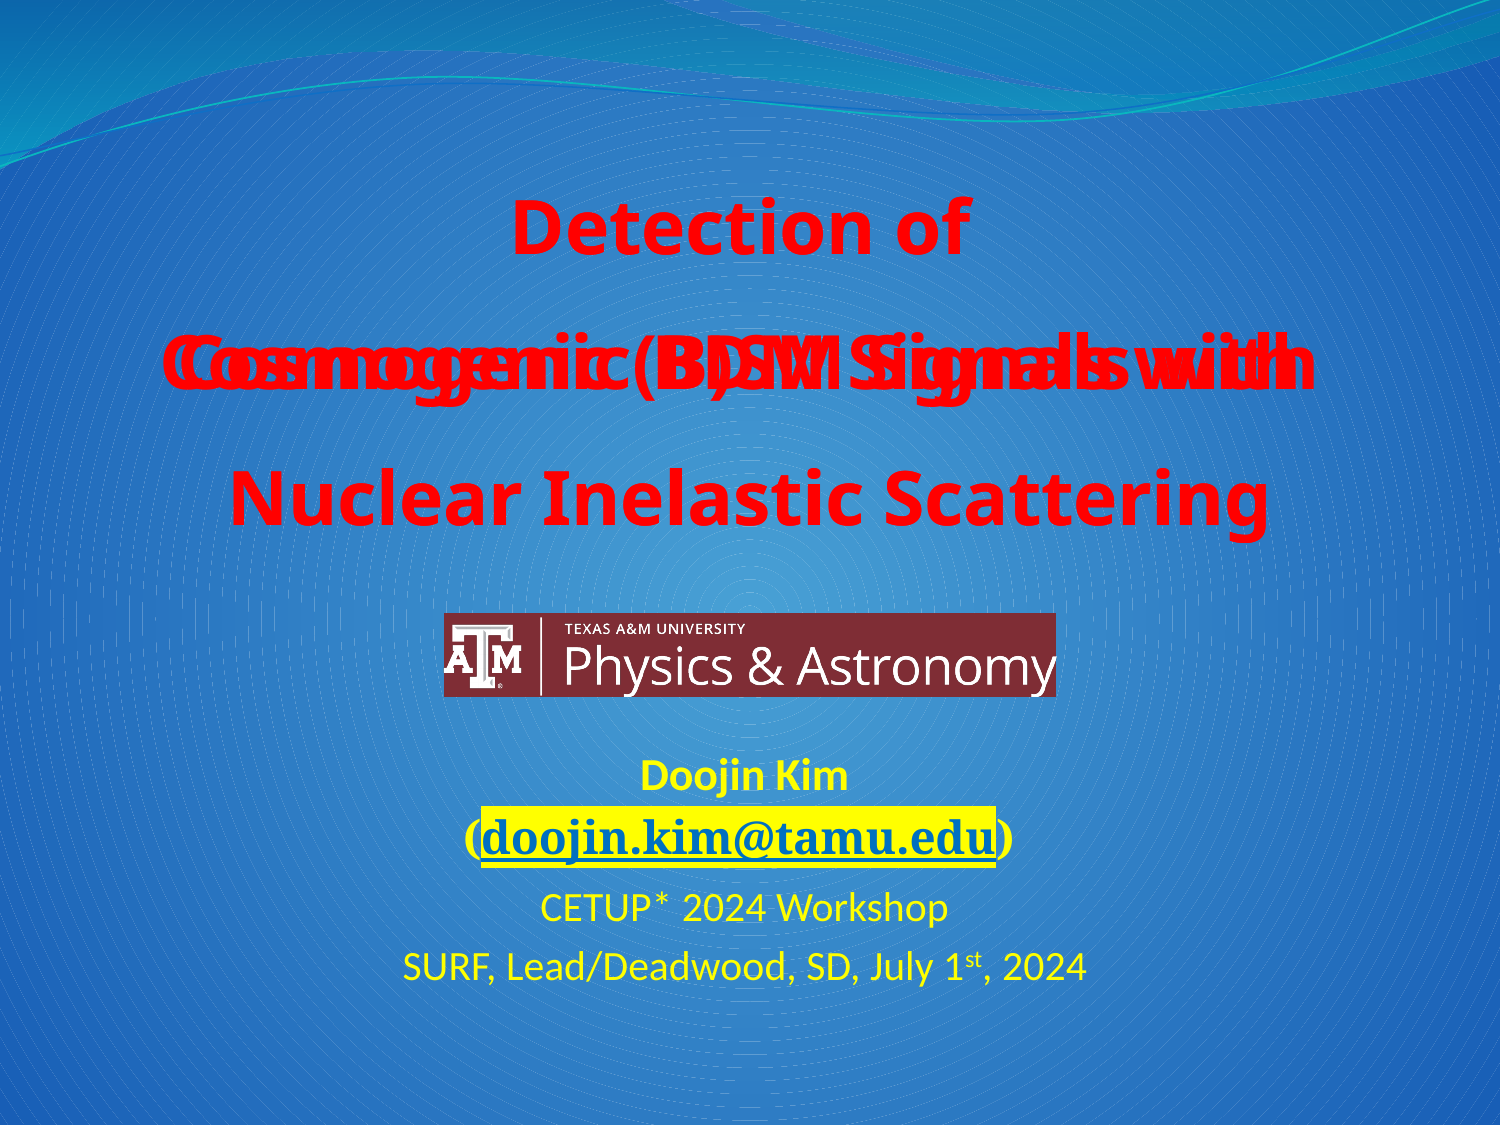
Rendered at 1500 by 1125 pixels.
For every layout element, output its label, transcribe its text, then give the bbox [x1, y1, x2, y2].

picture [443, 612, 1057, 697]
text_box Detection of Cosmogenic BDM Signals with Nuclear Inelastic Scattering [49, 187, 1454, 488]
subtitle Doojin Kim (doojin.kim@tamu.edu) CETUP* 2024 Workshop SURF, Lead/Deadwood, SD, July 1st, 2024 [50, 737, 1450, 1075]
